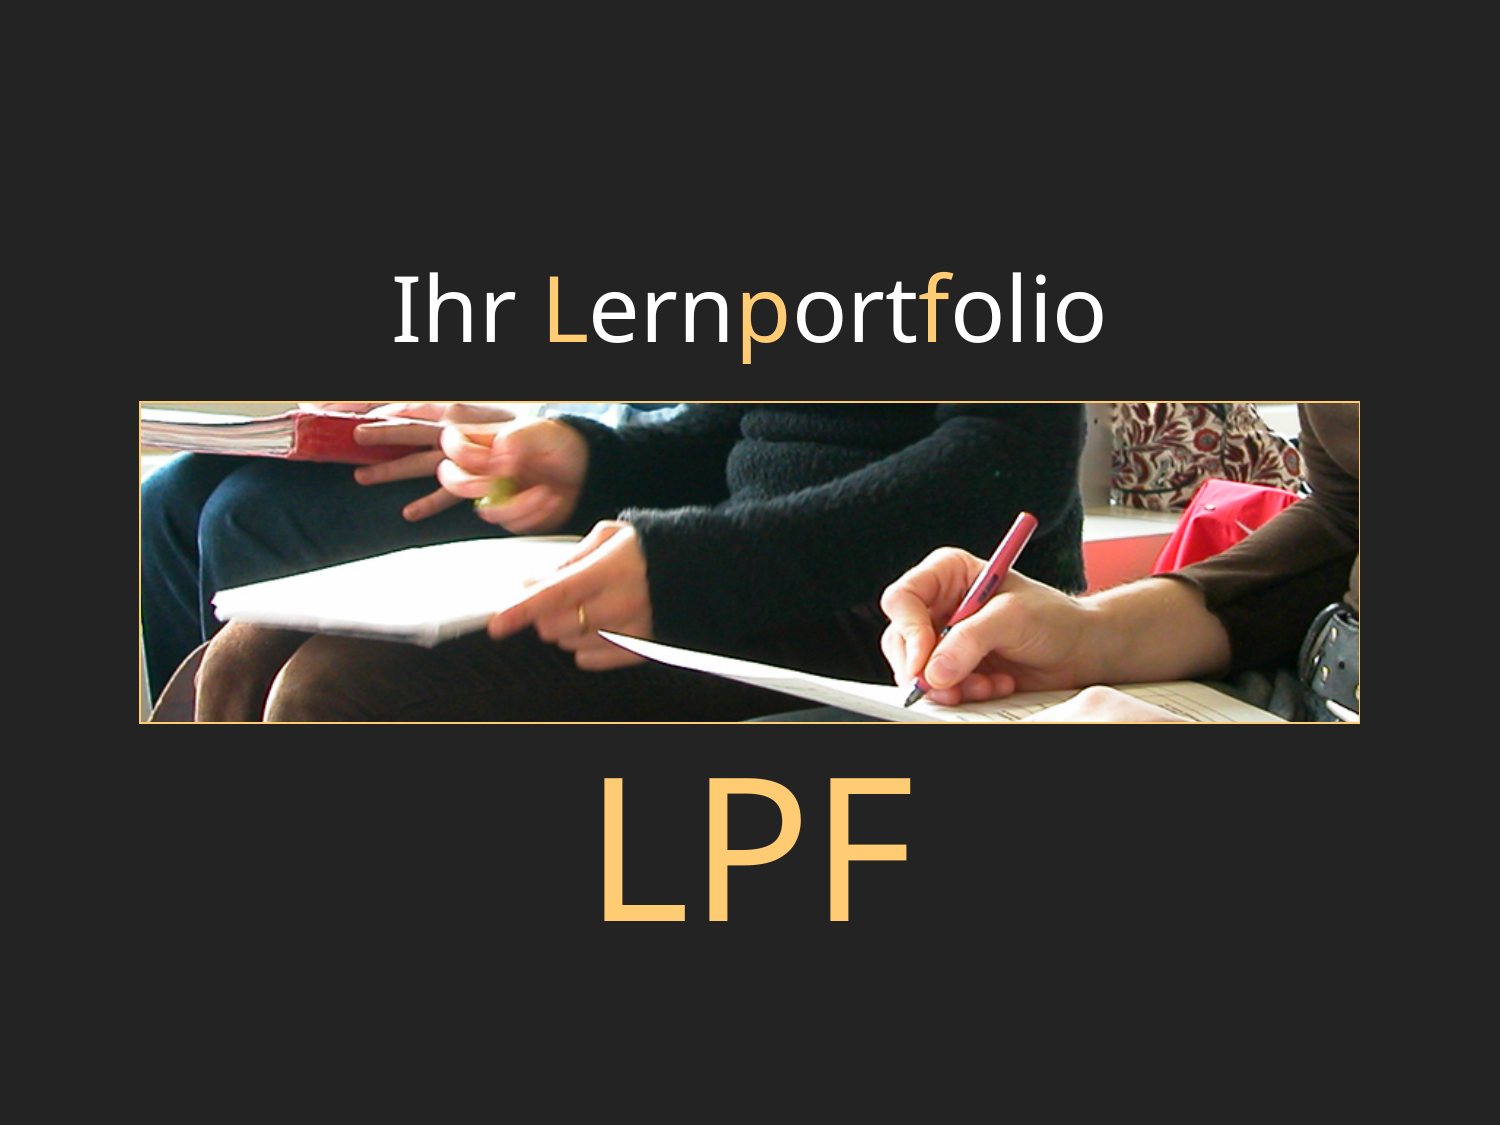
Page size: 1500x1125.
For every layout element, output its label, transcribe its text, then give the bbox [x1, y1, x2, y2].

title Ihr Lernportfolio LPF [0, 200, 1500, 1013]
picture [140, 402, 1360, 723]
